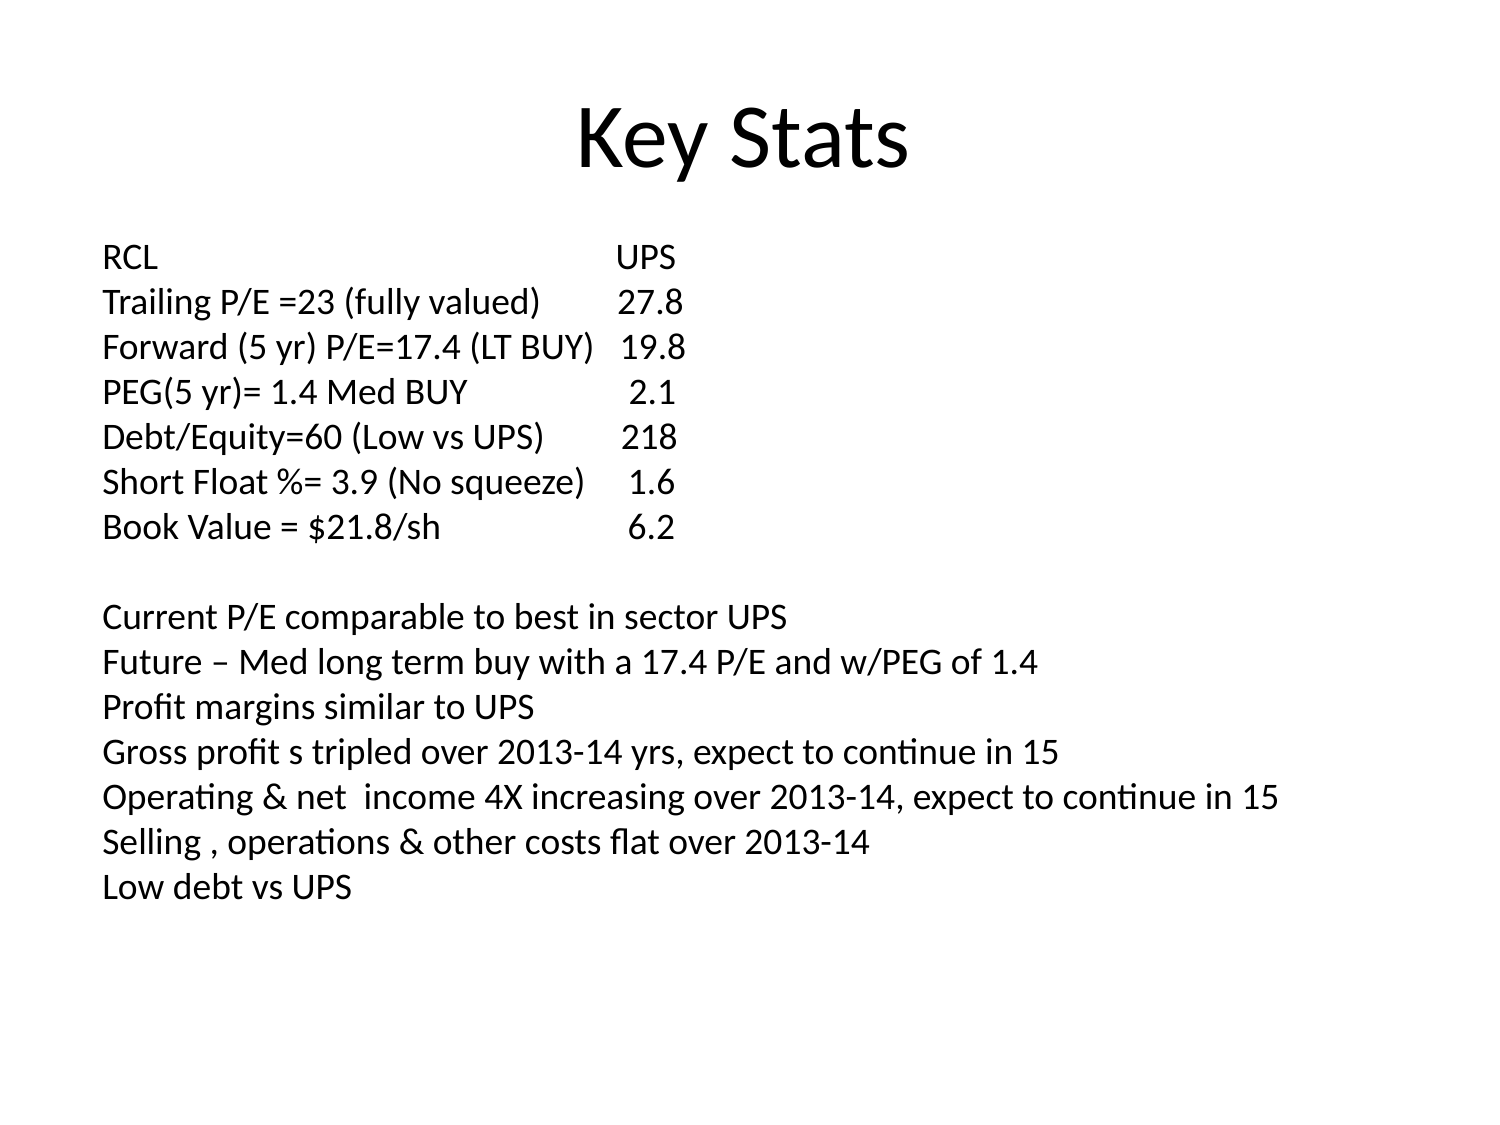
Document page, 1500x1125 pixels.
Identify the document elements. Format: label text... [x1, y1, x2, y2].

text_box RCL UPS Trailing P/E =23 (fully valued) 27.8 Forward (5 yr) P/E=17.4 (LT BUY) 19.8 PEG(5 yr)= 1.4 Med BUY 2.1 Debt/Equity=60 (Low vs UPS) 218 Short Float %= 3.9 (No squeeze) 1.6 Book Value = $21.8/sh 6.2 Current P/E comparable to best in sector UPS Future – Med long term buy with a 17.4 P/E and w/PEG of 1.4 Profit margins similar to UPS Gross profit s tripled over 2013-14 yrs, expect to continue in 15 Operating & net income 4X increasing over 2013-14, expect to continue in 15 Selling , operations & other costs flat over 2013-14 Low debt vs UPS [87, 224, 1400, 915]
title Key Stats [68, 37, 1419, 225]
